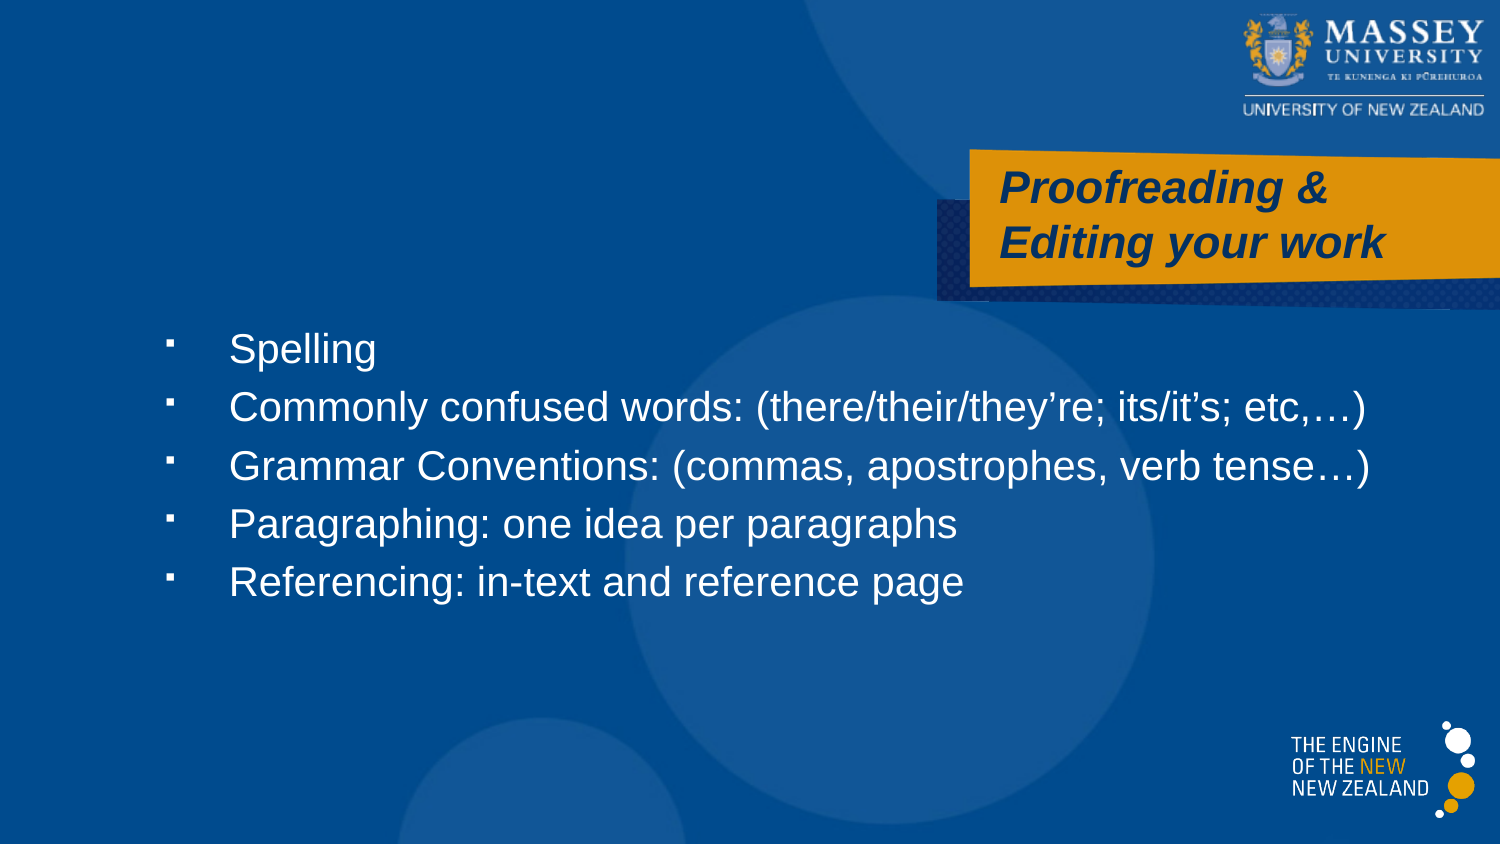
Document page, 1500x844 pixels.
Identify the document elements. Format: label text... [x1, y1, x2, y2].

text_box Spelling Commonly confused words: (there/their/they’re; its/it’s; etc,…) Grammar Conventions: (commas, apostrophes, verb tense…) Paragraphing: one idea per paragraphs Referencing: in-text and reference page [147, 313, 1435, 777]
title Proofreading & Editing your work [984, 150, 1471, 245]
picture [0, 0, 1500, 844]
